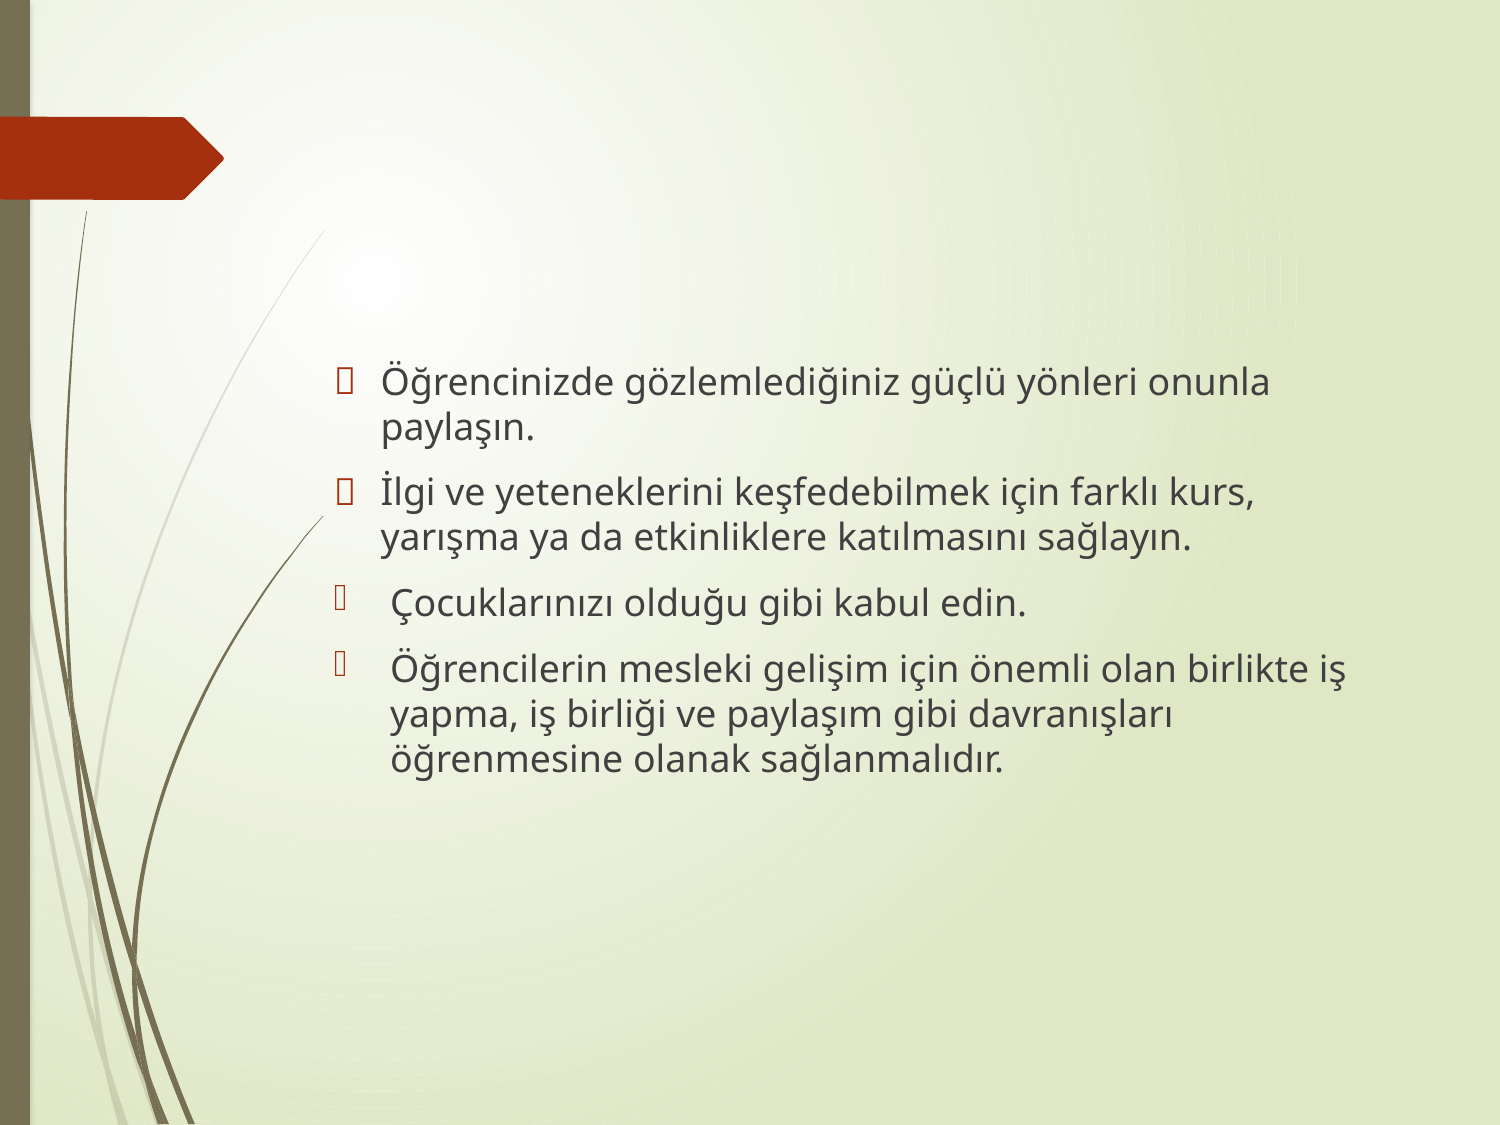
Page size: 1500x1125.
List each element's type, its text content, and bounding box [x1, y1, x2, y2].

list Öğrencinizde gözlemlediğiniz güçlü yönleri onunla paylaşın. İlgi ve yeteneklerini keşfedebilmek için farklı kurs, yarışma ya da etkinliklere katılmasını sağlayın. Çocuklarınızı olduğu gibi kabul edin. Öğrencilerin mesleki gelişim için önemli olan birlikte iş yapma, iş birliği ve paylaşım gibi davranışları öğrenmesine olanak sağlanmalıdır. [318, 350, 1400, 970]
